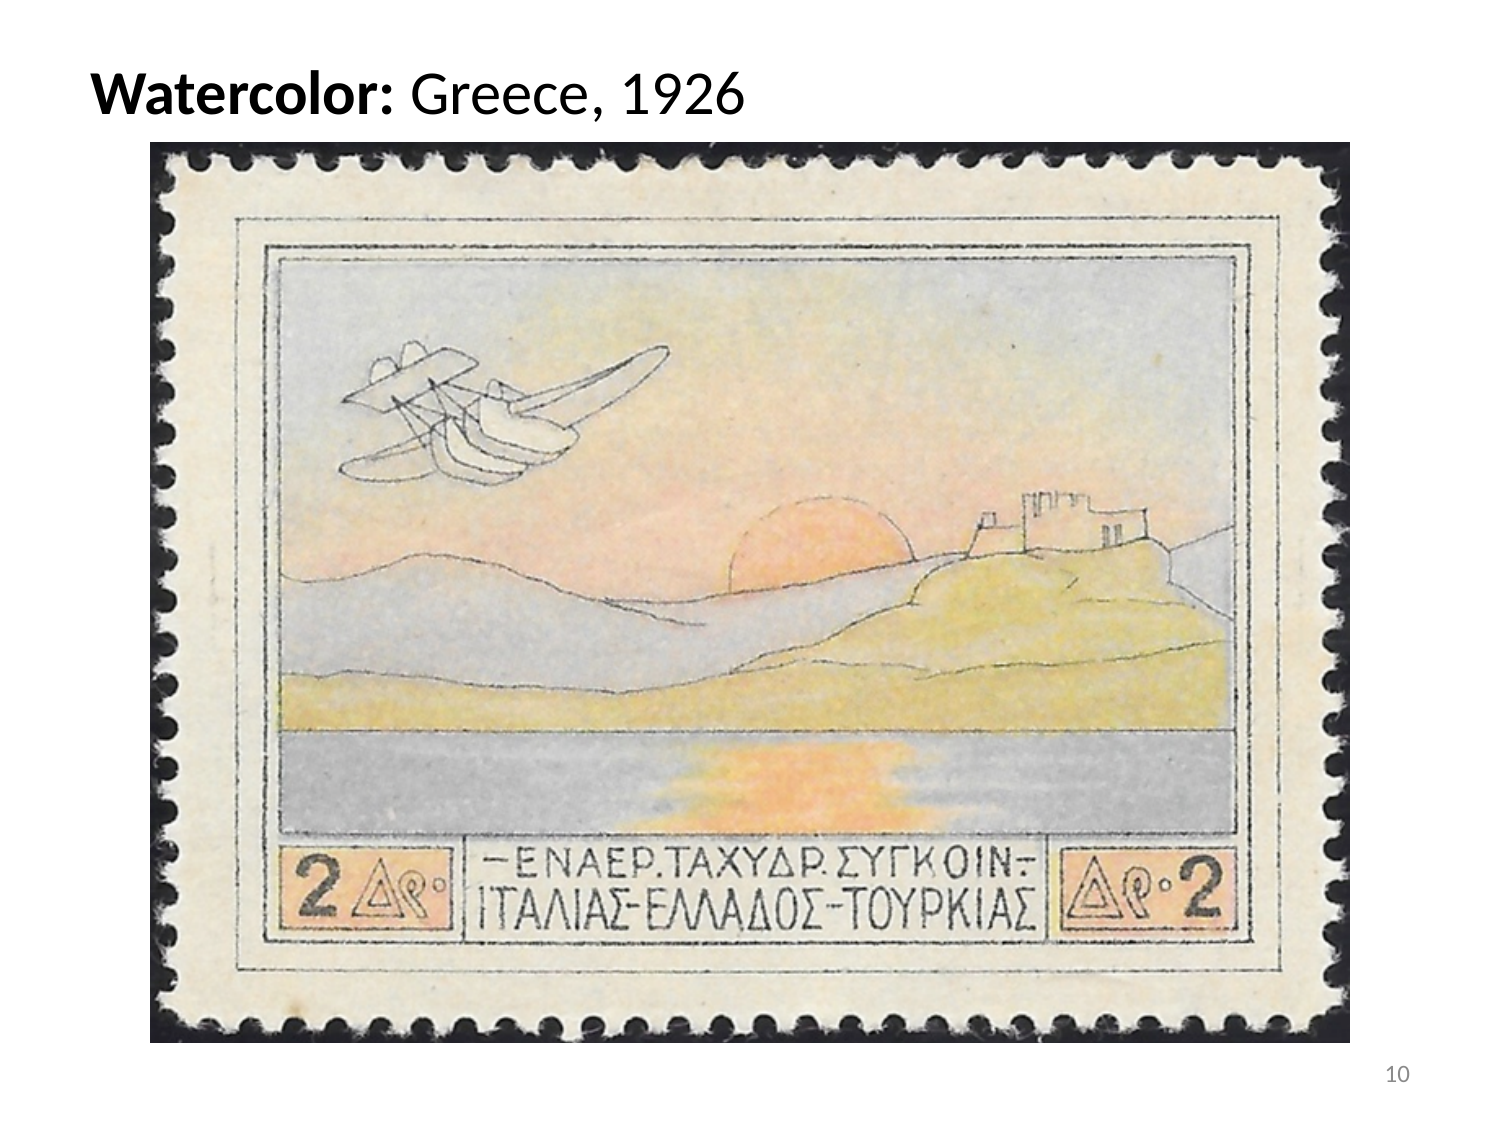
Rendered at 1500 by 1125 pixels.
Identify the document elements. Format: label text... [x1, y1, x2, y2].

picture [149, 142, 1351, 1043]
slide_number 10 [1074, 1042, 1425, 1103]
list Watercolor: Greece, 1926 [75, 45, 1425, 1005]
